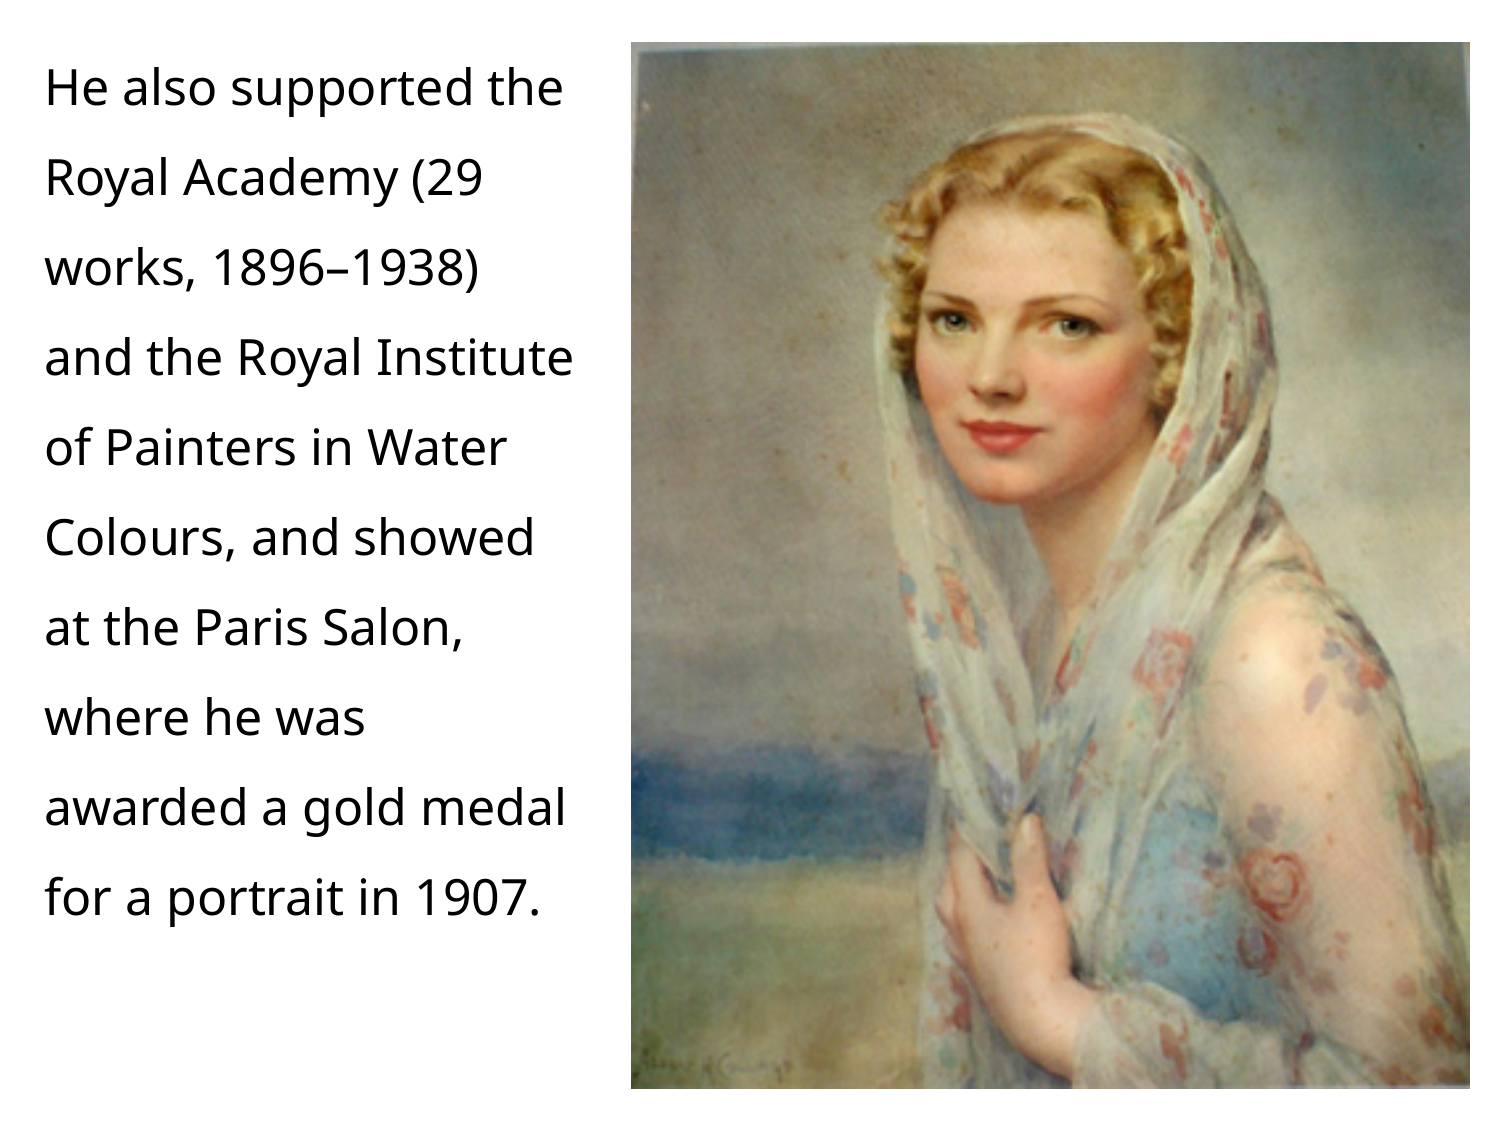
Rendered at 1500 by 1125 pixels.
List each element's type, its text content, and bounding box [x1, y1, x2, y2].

text_box He also supported the Royal Academy (29 works, 1896–1938) and the Royal Institute of Painters in Water Colours, and showed at the Paris Salon, where he was awarded a gold medal for a portrait in 1907. [29, 17, 597, 933]
picture [631, 42, 1470, 1090]
